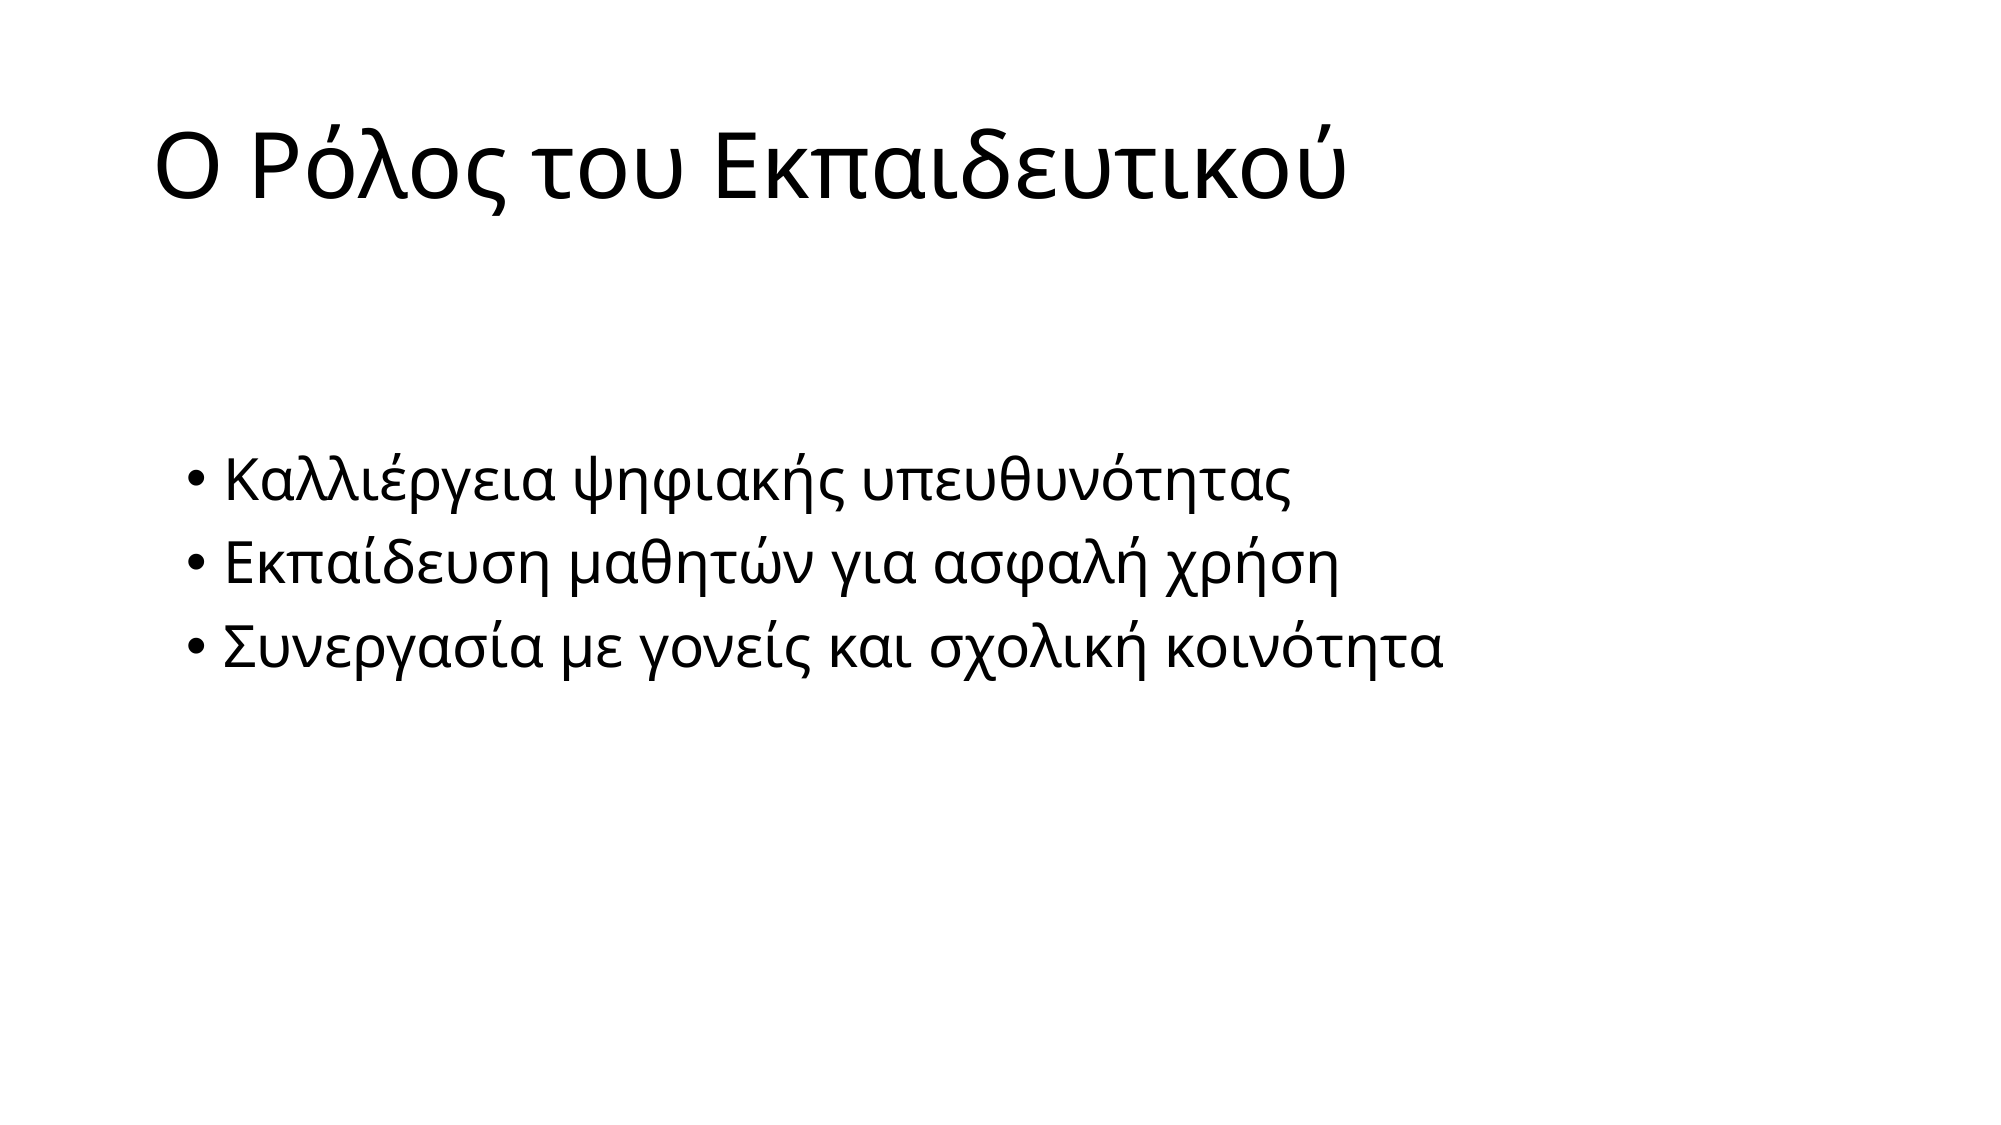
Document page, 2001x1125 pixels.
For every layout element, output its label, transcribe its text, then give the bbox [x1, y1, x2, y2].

list Καλλιέργεια ψηφιακής υπευθυνότητας Εκπαίδευση μαθητών για ασφαλή χρήση Συνεργασία με γονείς και σχολική κοινότητα [171, 442, 1863, 1014]
title Ο Ρόλος του Εκπαιδευτικού [137, 59, 1863, 278]
